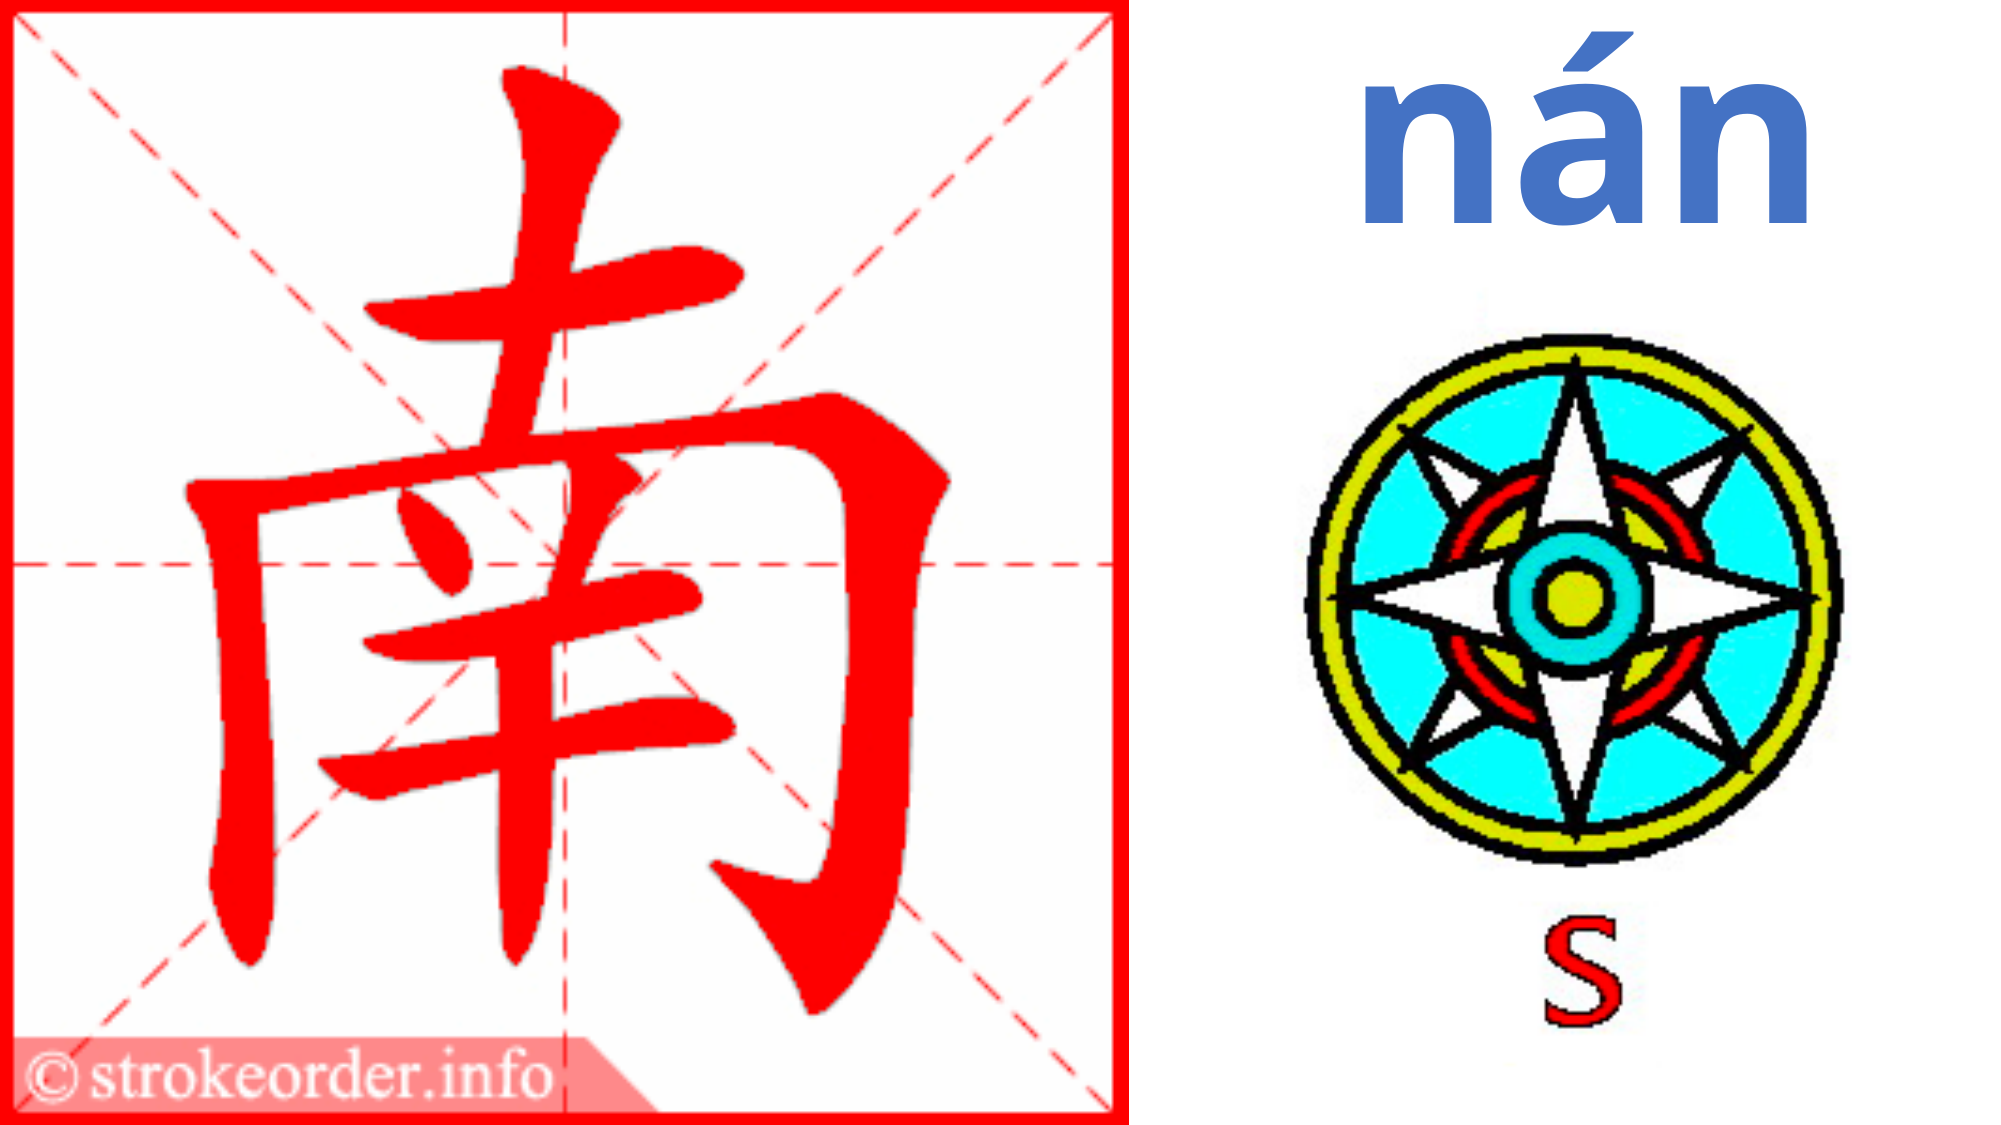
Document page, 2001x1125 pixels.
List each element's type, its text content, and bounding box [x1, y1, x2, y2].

text_box south [1281, 884, 1977, 1125]
picture [1244, 287, 1906, 1094]
subtitle nán [1244, 0, 1859, 287]
picture [0, 0, 1129, 1125]
